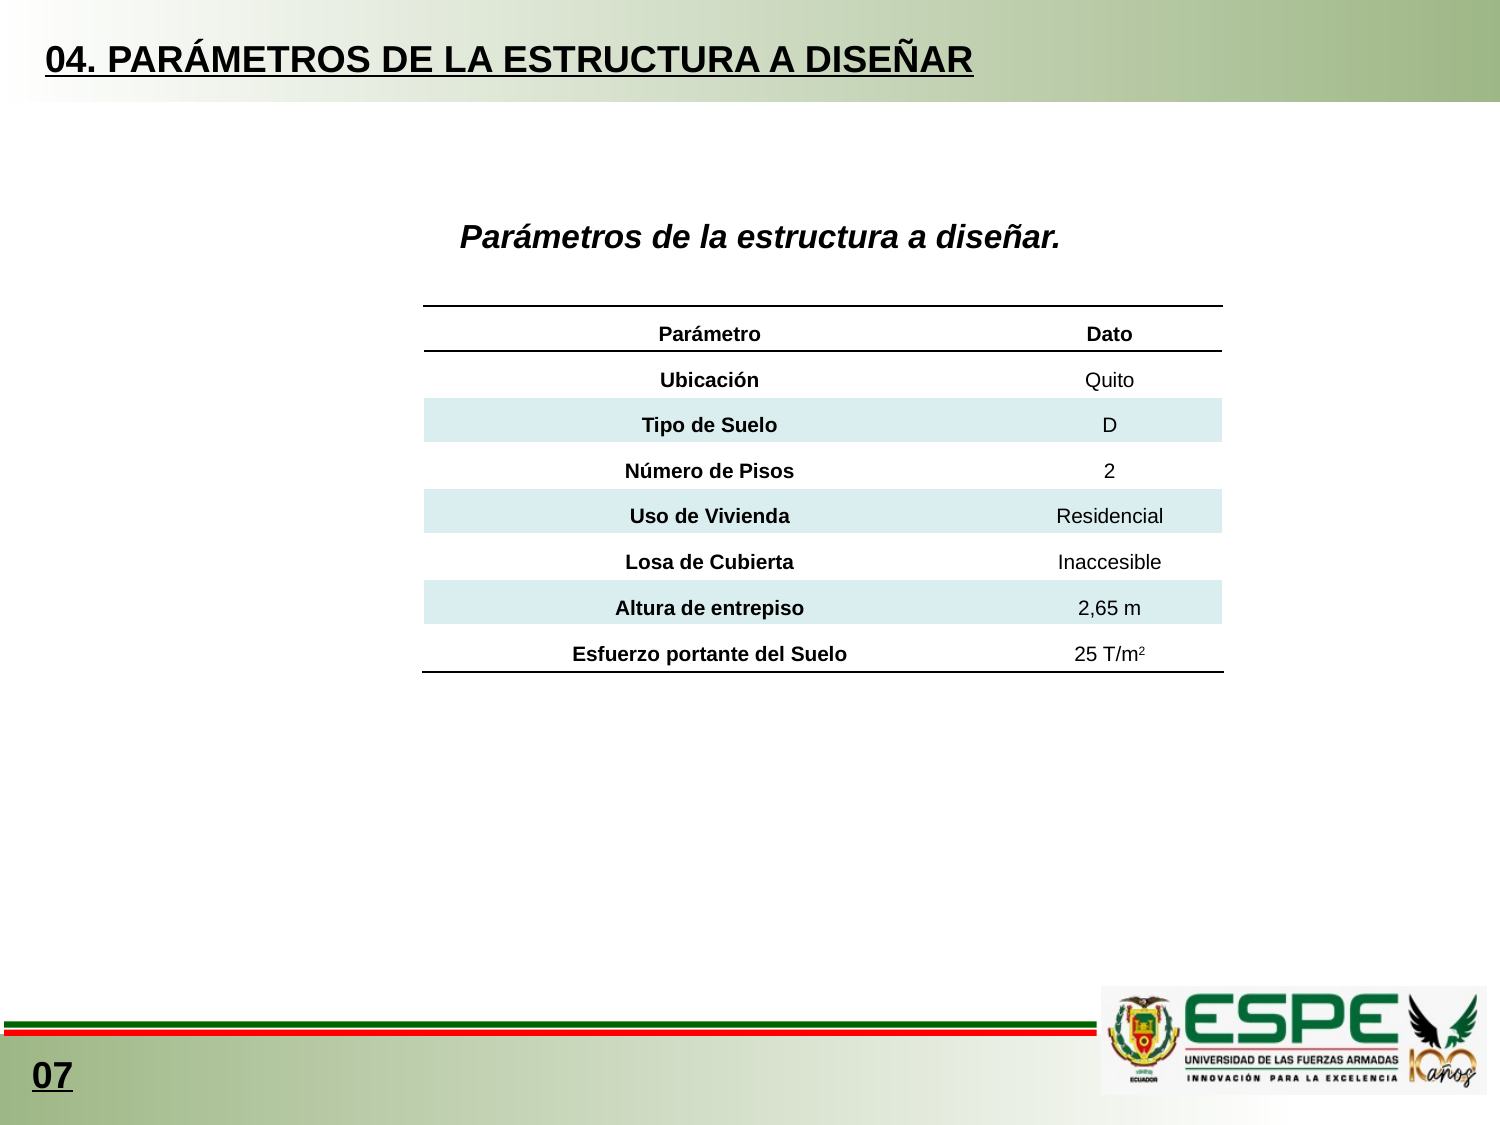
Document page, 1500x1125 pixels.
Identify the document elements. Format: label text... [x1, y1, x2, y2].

table_cell Número de Pisos [424, 443, 922, 487]
text_box 04. PARÁMETROS DE LA ESTRUCTURA A DISEÑAR [0, 22, 1019, 94]
table_header Dato [922, 307, 1223, 350]
text_box Parámetros de la estructura a diseñar. [372, 188, 1150, 263]
table_cell D [922, 398, 1222, 442]
table_cell Altura de entrepiso [424, 580, 922, 624]
table_cell 2 [922, 443, 1222, 487]
picture [1101, 976, 1487, 1095]
table_cell Esfuerzo portante del Suelo [424, 626, 922, 671]
table_cell Tipo de Suelo [424, 398, 922, 442]
text_box 07 [13, 1031, 92, 1115]
table_cell Ubicación [424, 352, 922, 396]
table_cell 25 T/m2 [922, 626, 1222, 671]
table_header Parámetro [423, 307, 922, 350]
table_cell Losa de Cubierta [424, 535, 922, 578]
table_cell Inaccesible [922, 535, 1222, 578]
table_cell Quito [922, 352, 1222, 396]
table_cell Residencial [922, 489, 1222, 533]
table_cell Uso de Vivienda [424, 489, 922, 533]
table_cell 2,65 m [922, 580, 1222, 624]
